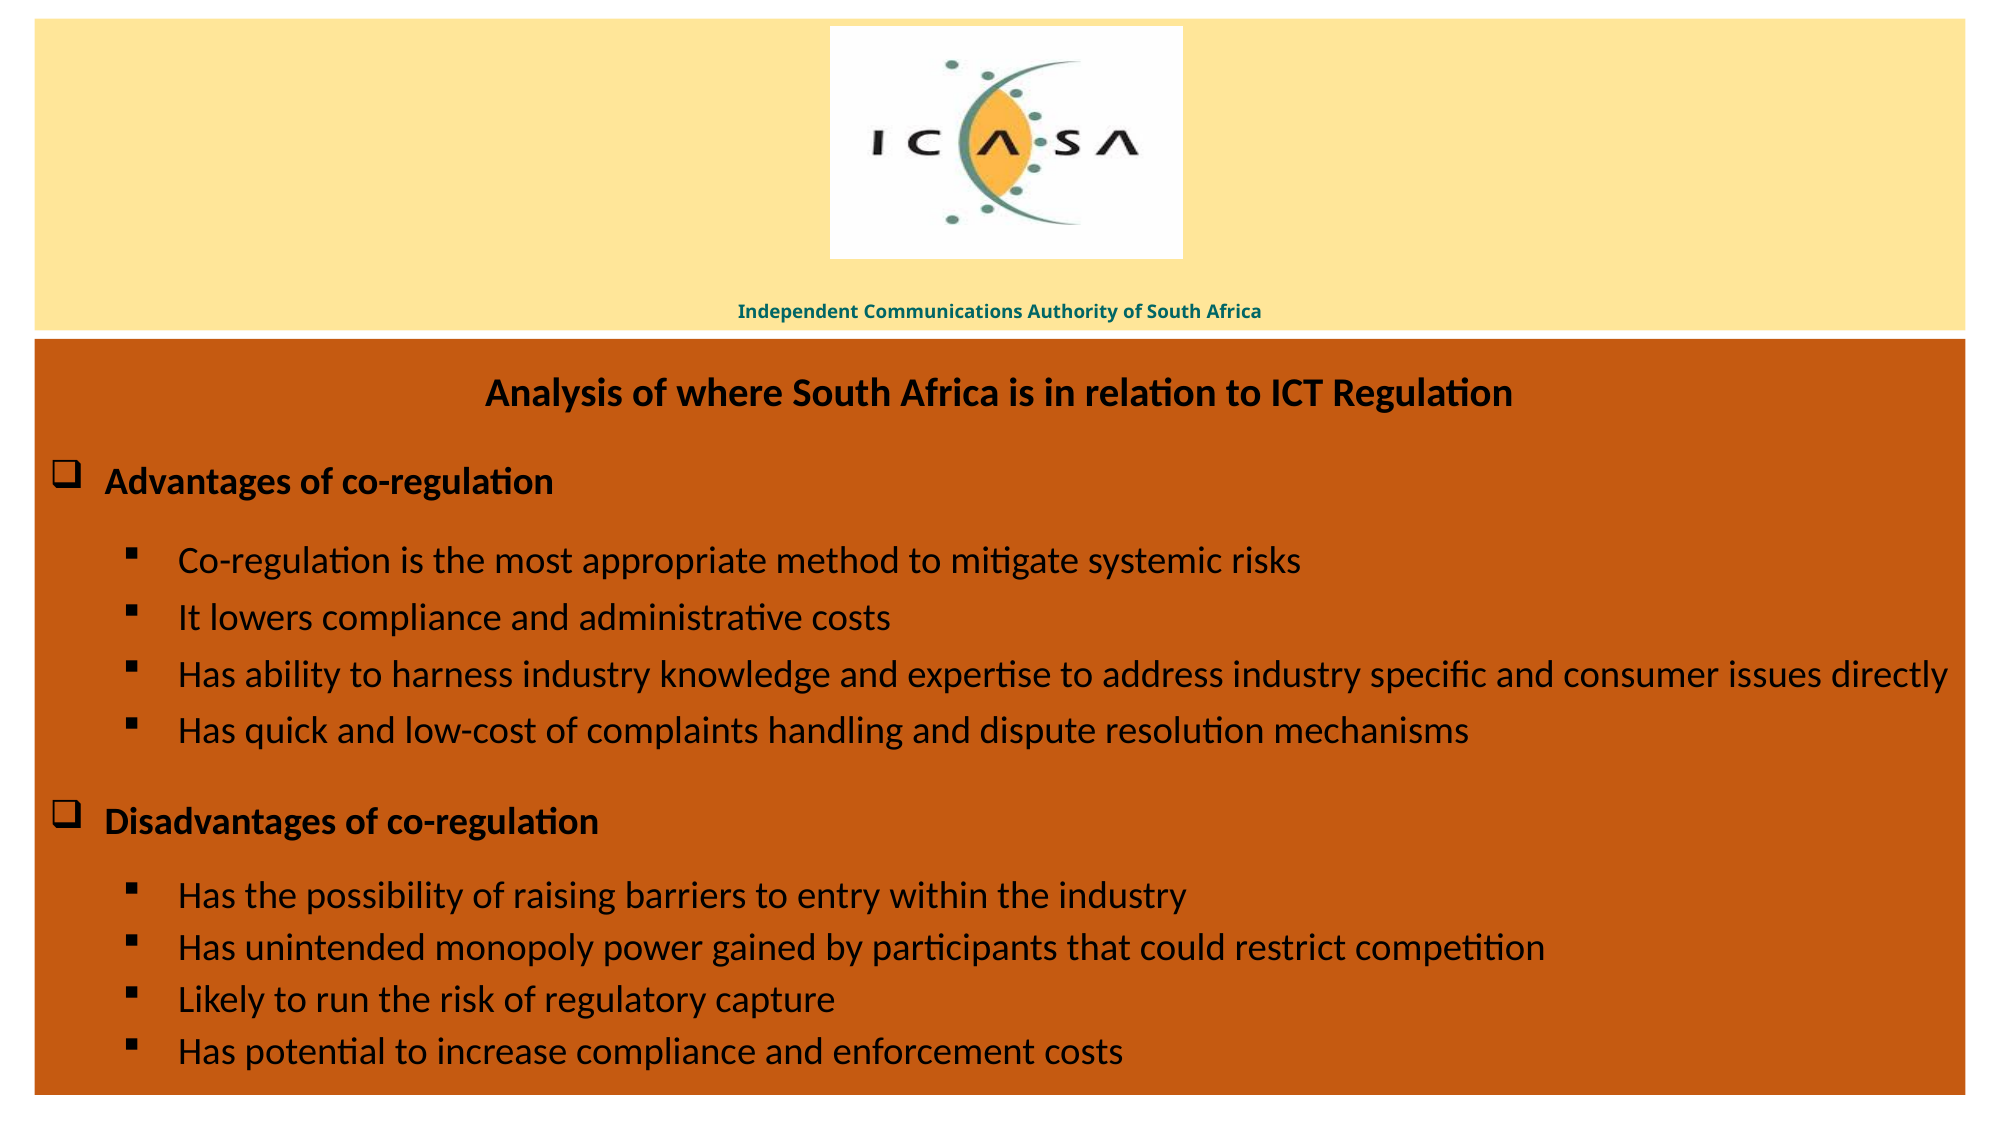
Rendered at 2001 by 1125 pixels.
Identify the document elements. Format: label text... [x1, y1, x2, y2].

title Independent Communications Authority of South Africa [34, 18, 1966, 331]
subtitle Analysis of where South Africa is in relation to ICT Regulation Advantages of co-regulation Co-regulation is the most appropriate method to mitigate systemic risks It lowers compliance and administrative costs Has ability to harness industry knowledge and expertise to address industry specific and consumer issues directly Has quick and low-cost of complaints handling and dispute resolution mechanisms Disadvantages of co-regulation Has the possibility of raising barriers to entry within the industry Has unintended monopoly power gained by participants that could restrict competition Likely to run the risk of regulatory capture Has potential to increase compliance and enforcement costs [34, 338, 1966, 1095]
picture [830, 26, 1183, 259]
slide_number 24 [1412, 1042, 1863, 1103]
